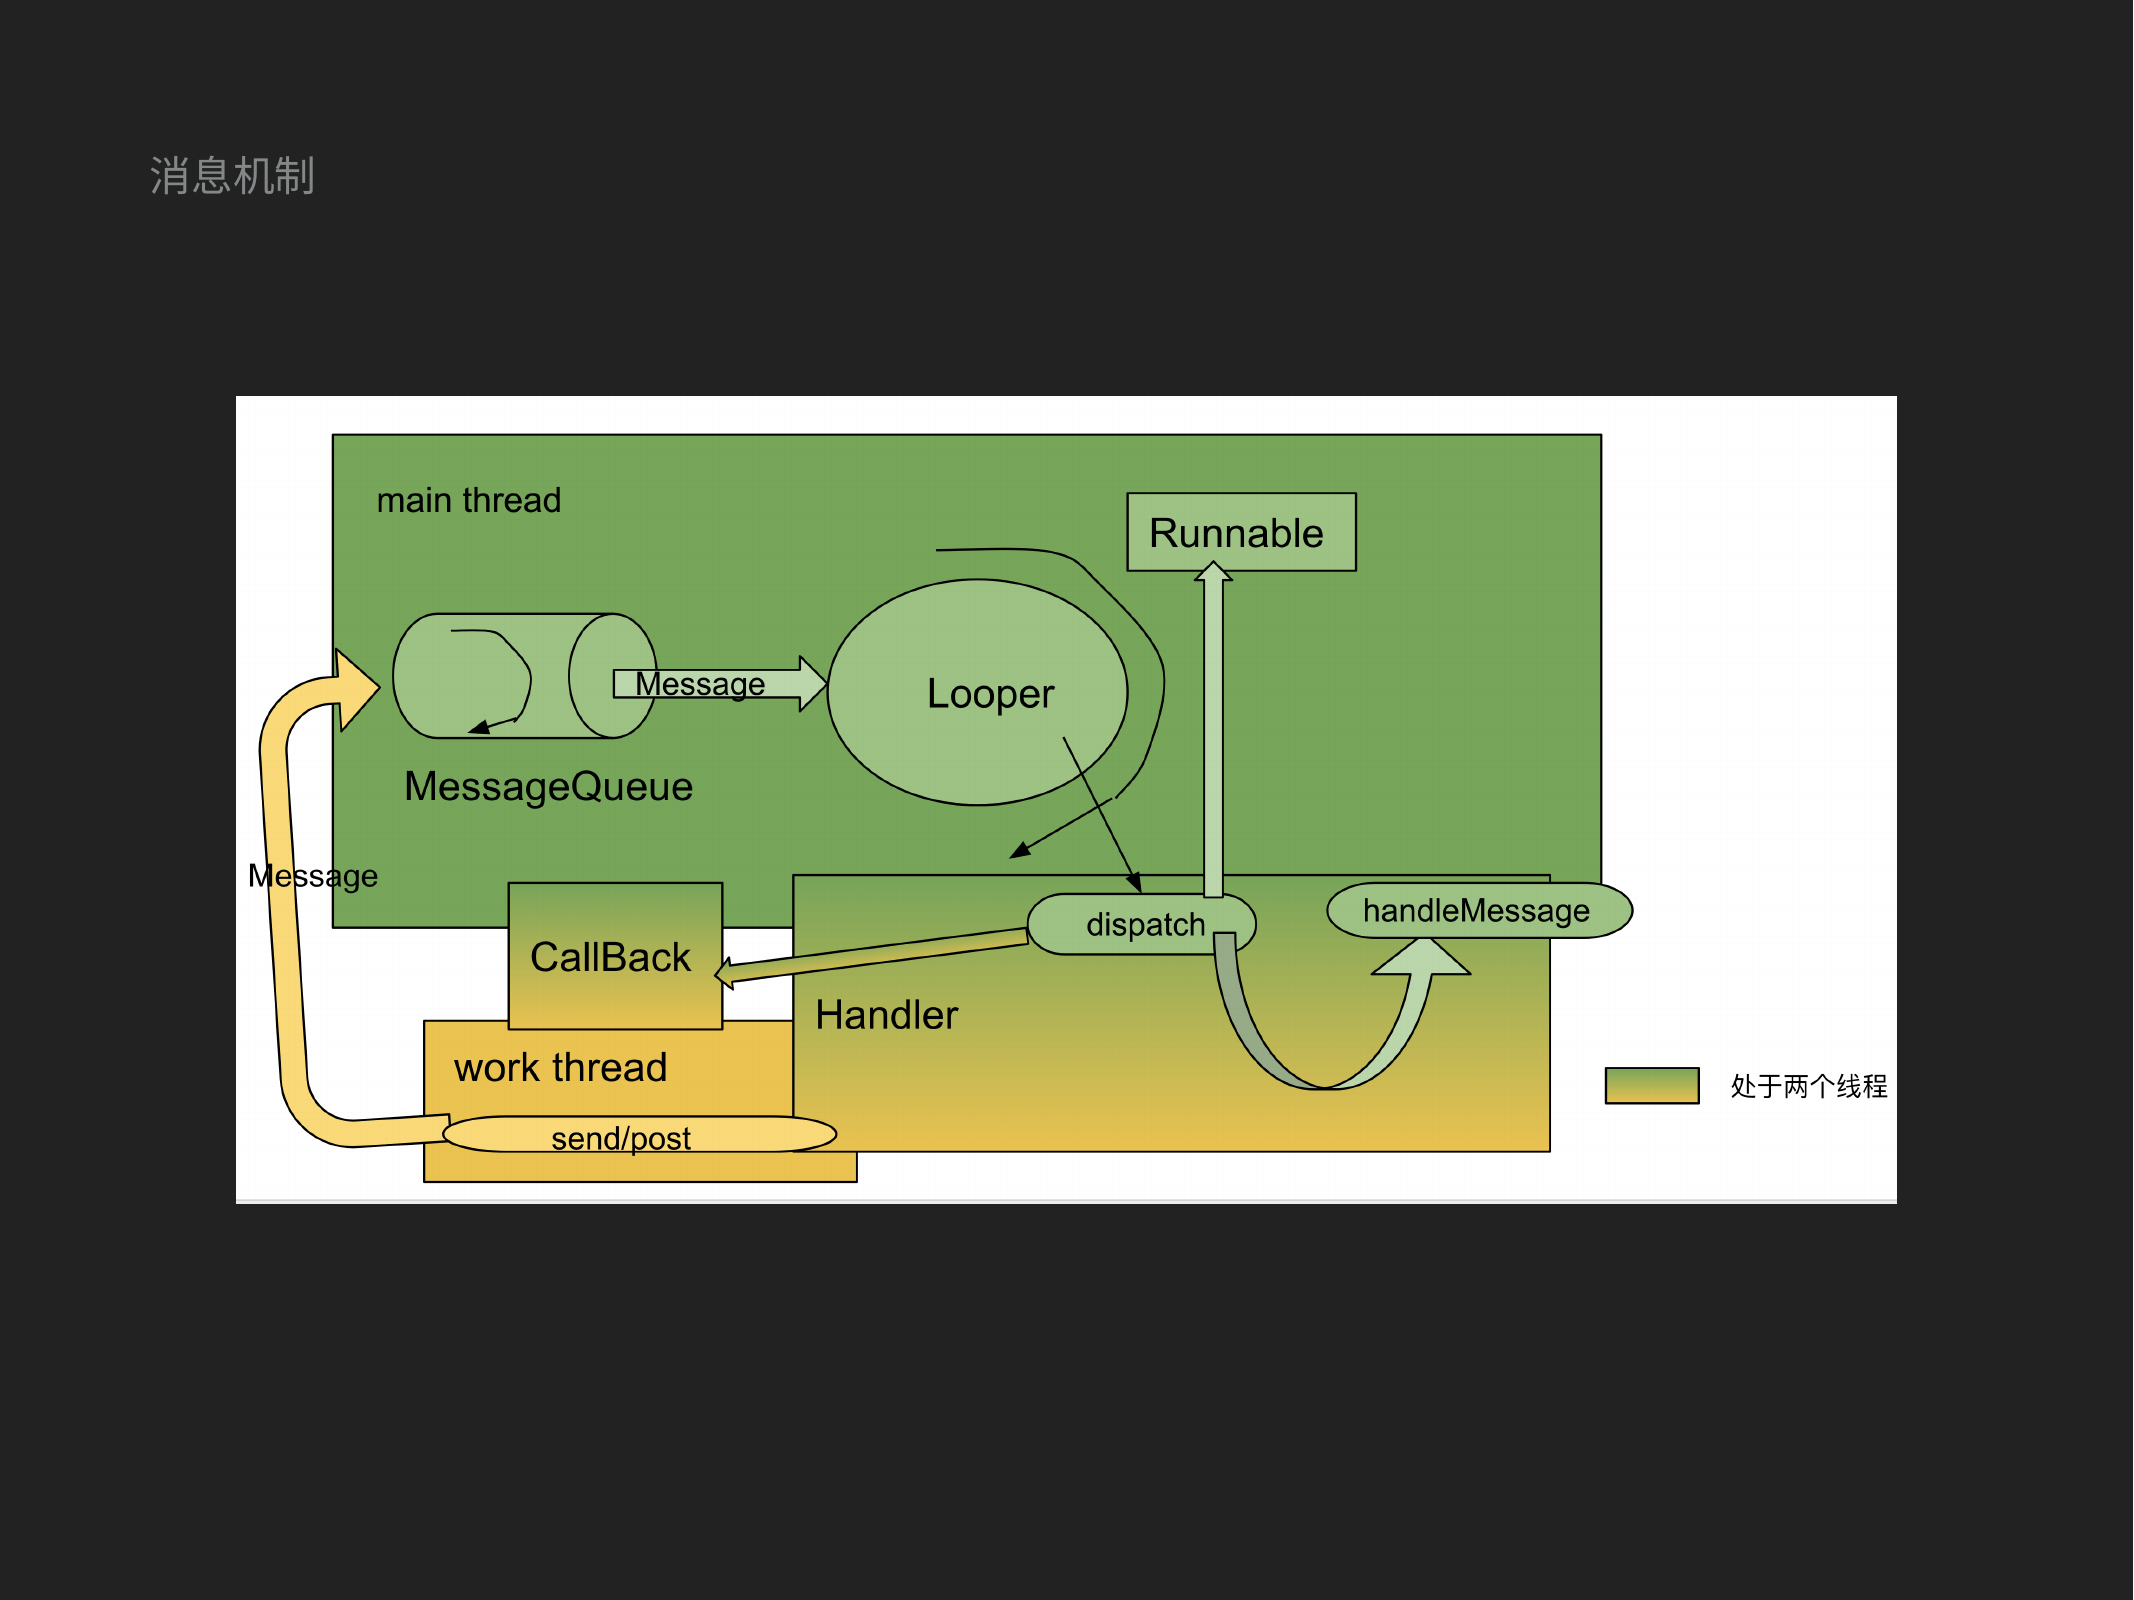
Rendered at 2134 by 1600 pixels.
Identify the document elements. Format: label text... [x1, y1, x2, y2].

text_box 消息机制 [141, 141, 326, 208]
picture [236, 395, 1897, 1205]
